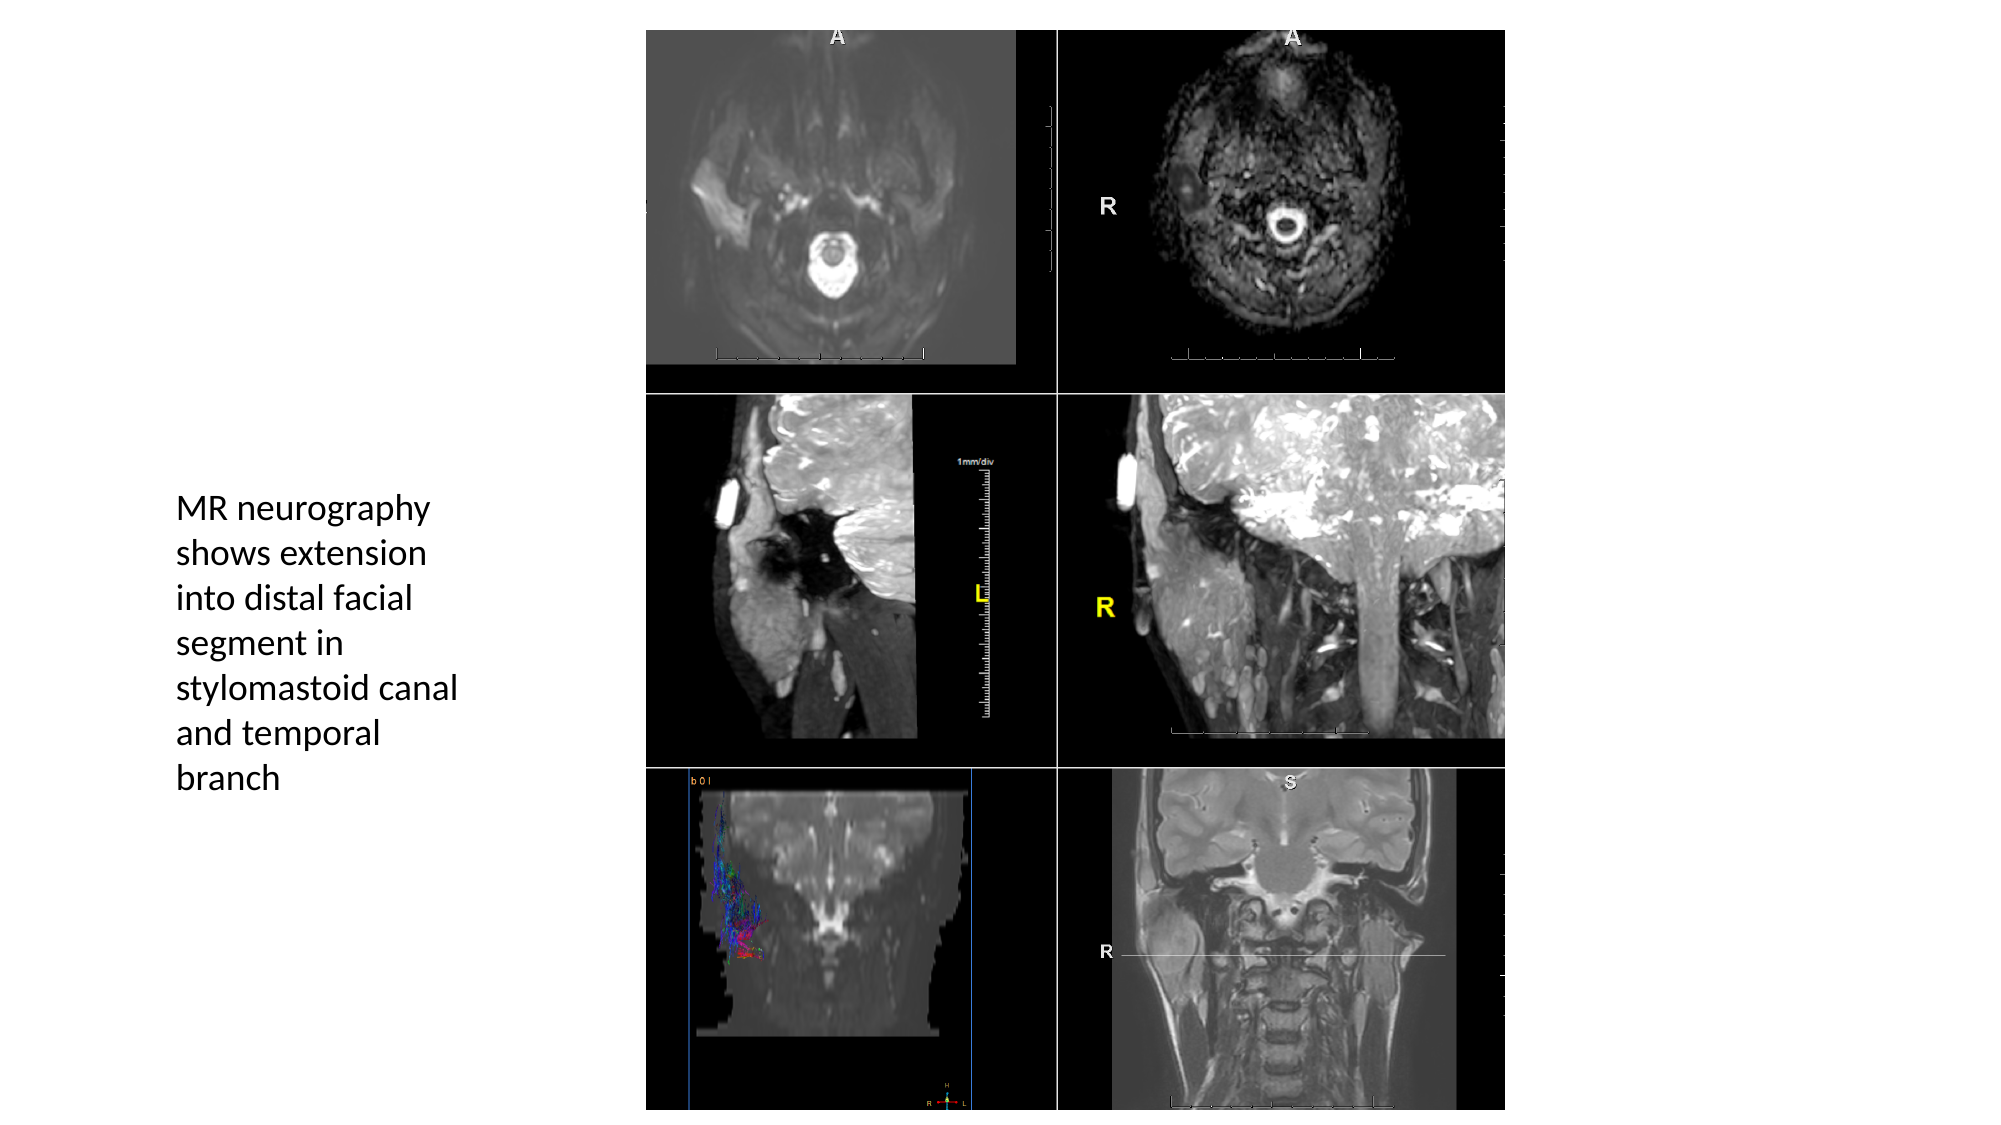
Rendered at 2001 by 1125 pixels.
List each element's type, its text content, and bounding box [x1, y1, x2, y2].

text_box MR neurography shows extension into distal facial segment in stylomastoid canal and temporal branch [161, 475, 501, 806]
picture [646, 30, 1505, 1110]
